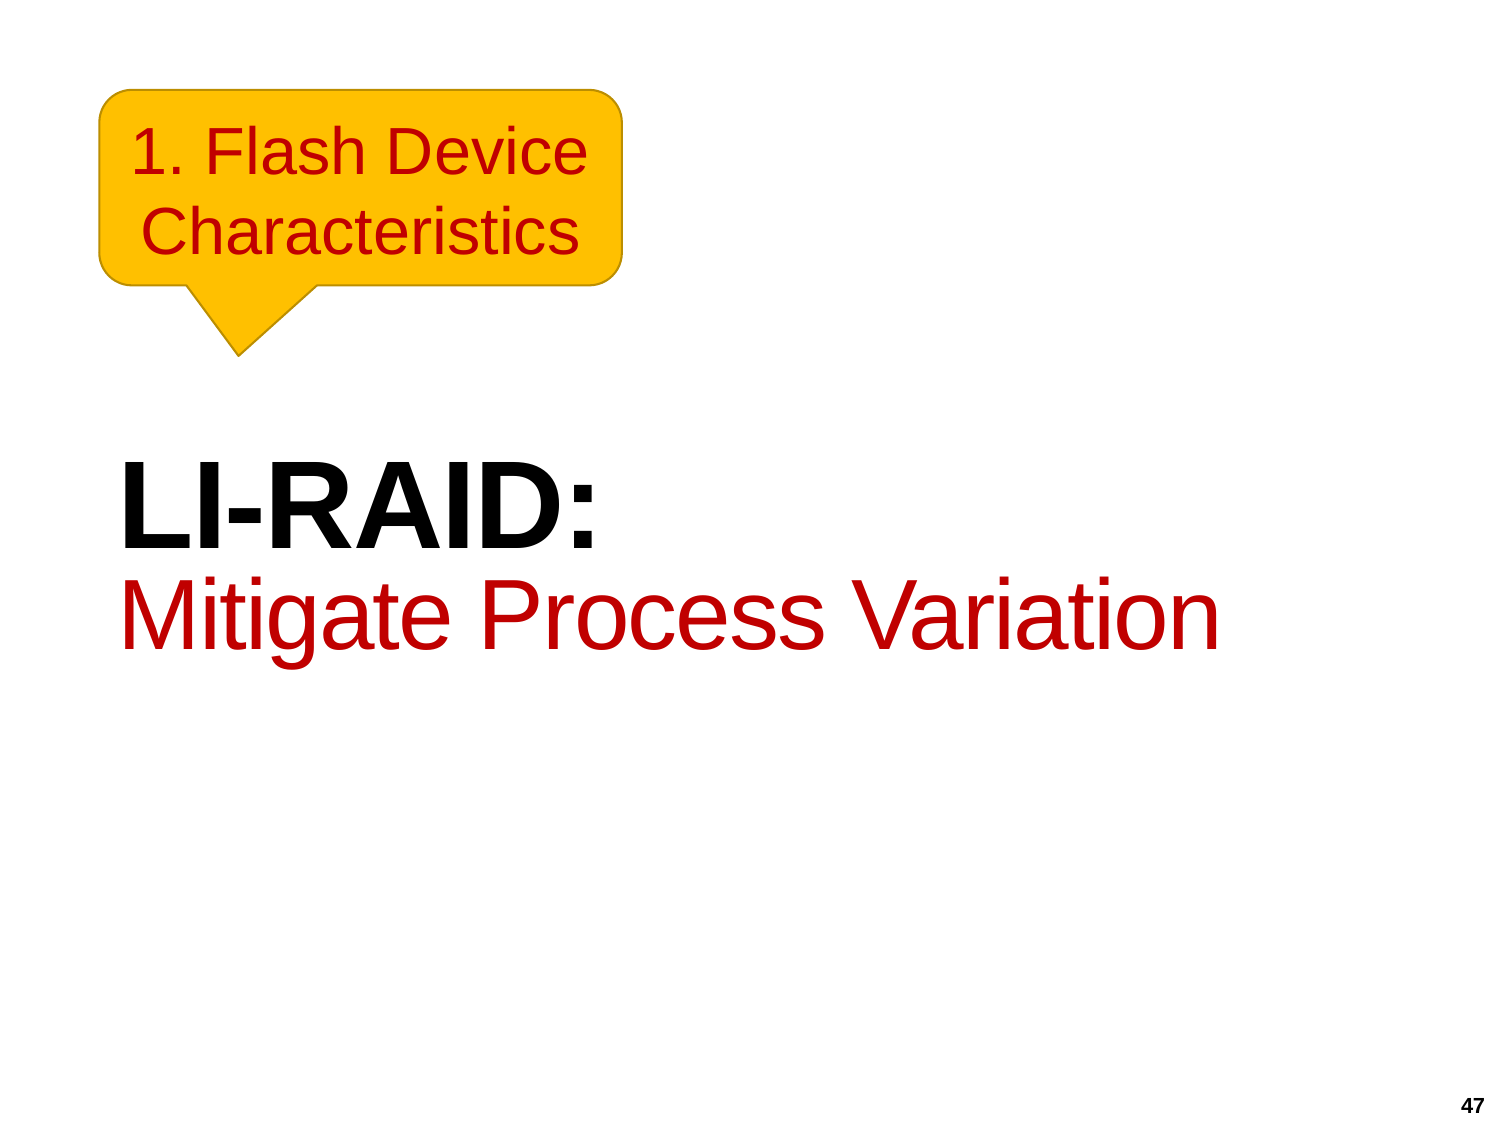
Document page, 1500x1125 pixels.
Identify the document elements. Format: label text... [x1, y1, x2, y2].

title LI-RAID: Mitigate Process Variation [74, 125, 1401, 677]
text_box 1. Flash Device Characteristics [98, 88, 623, 357]
slide_number 47 [1343, 1069, 1500, 1125]
